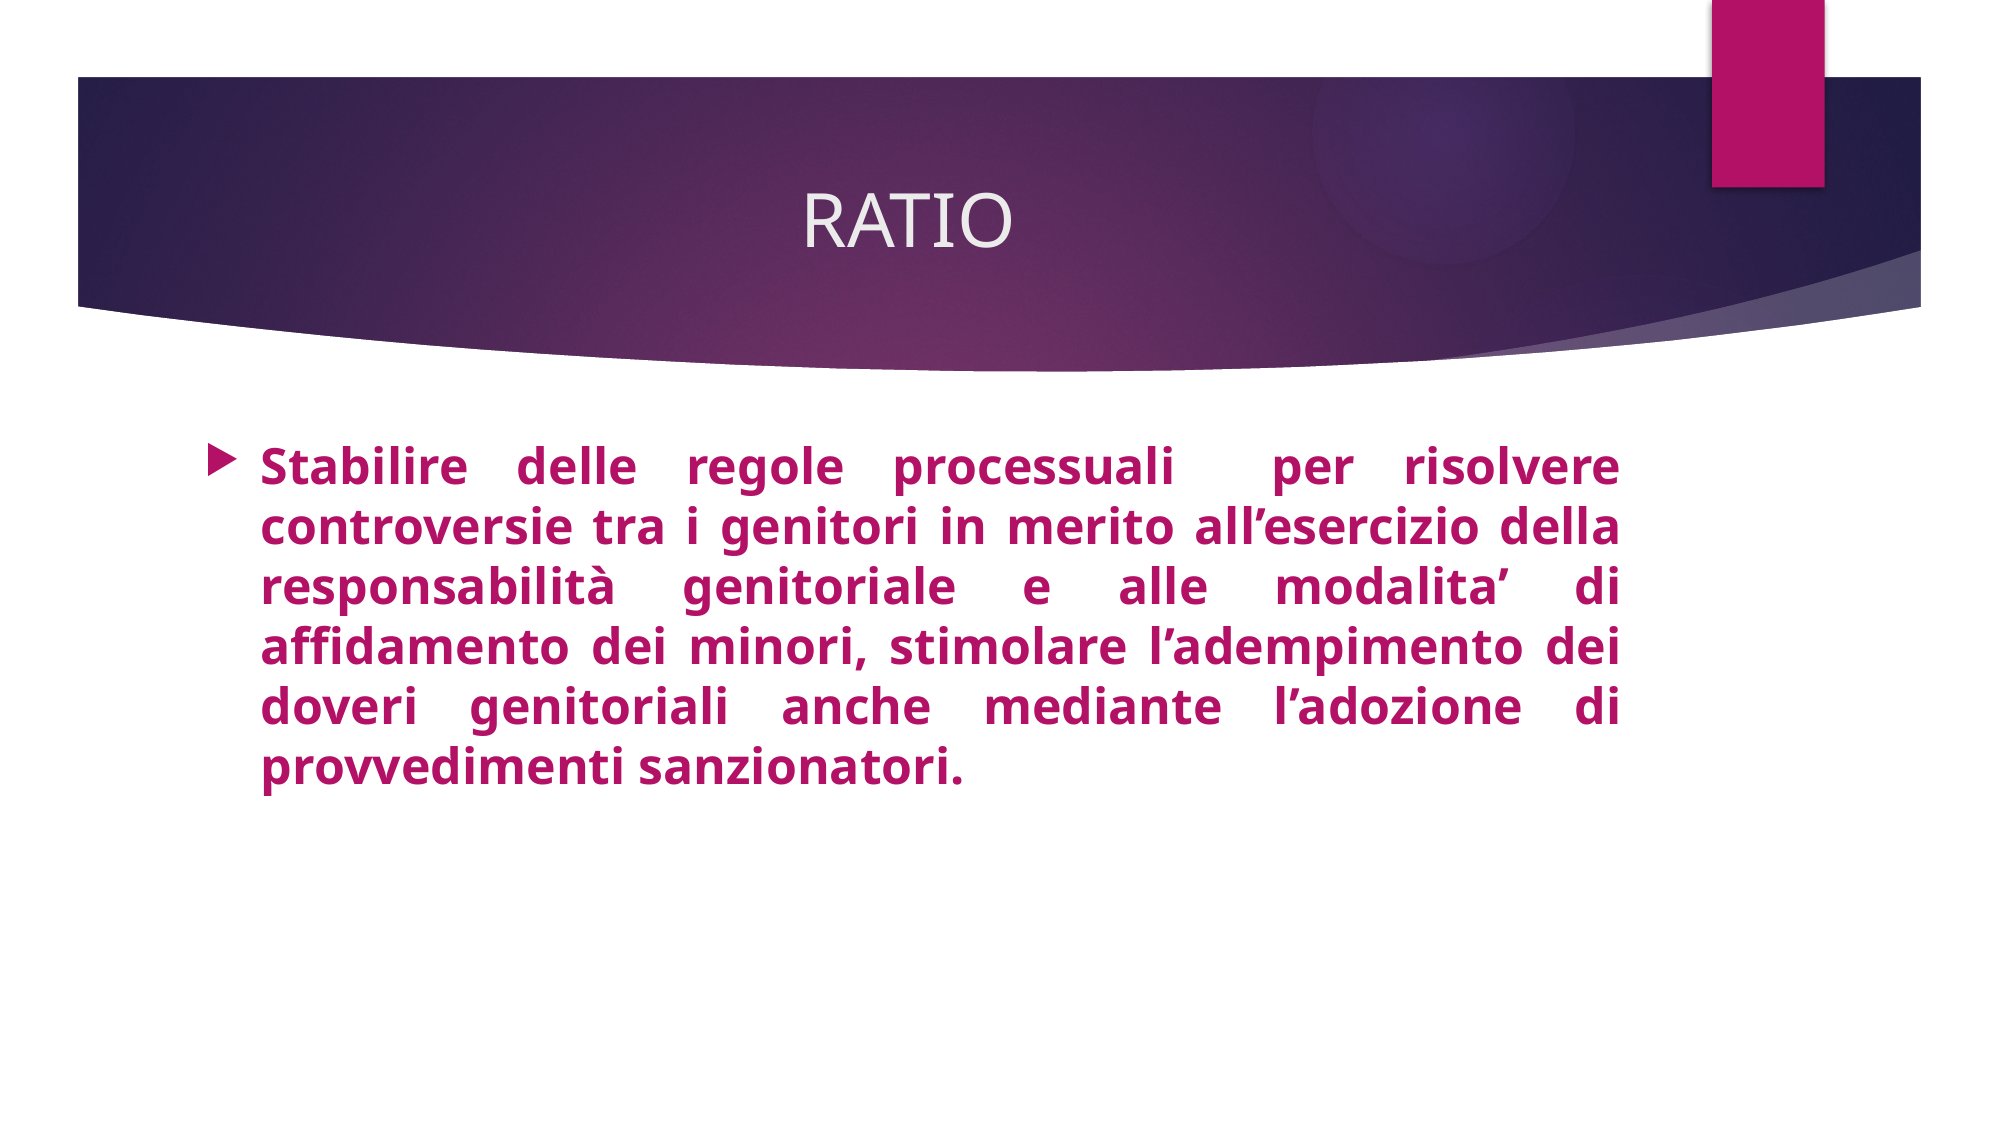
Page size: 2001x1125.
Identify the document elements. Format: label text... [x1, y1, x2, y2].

title RATIO [189, 159, 1627, 276]
list Stabilire delle regole processuali per risolvere controversie tra i genitori in merito all’esercizio della responsabilità genitoriale e alle modalita’ di affidamento dei minori, stimolare l’adempimento dei doveri genitoriali anche mediante l’adozione di provvedimenti sanzionatori. [189, 427, 1638, 988]
